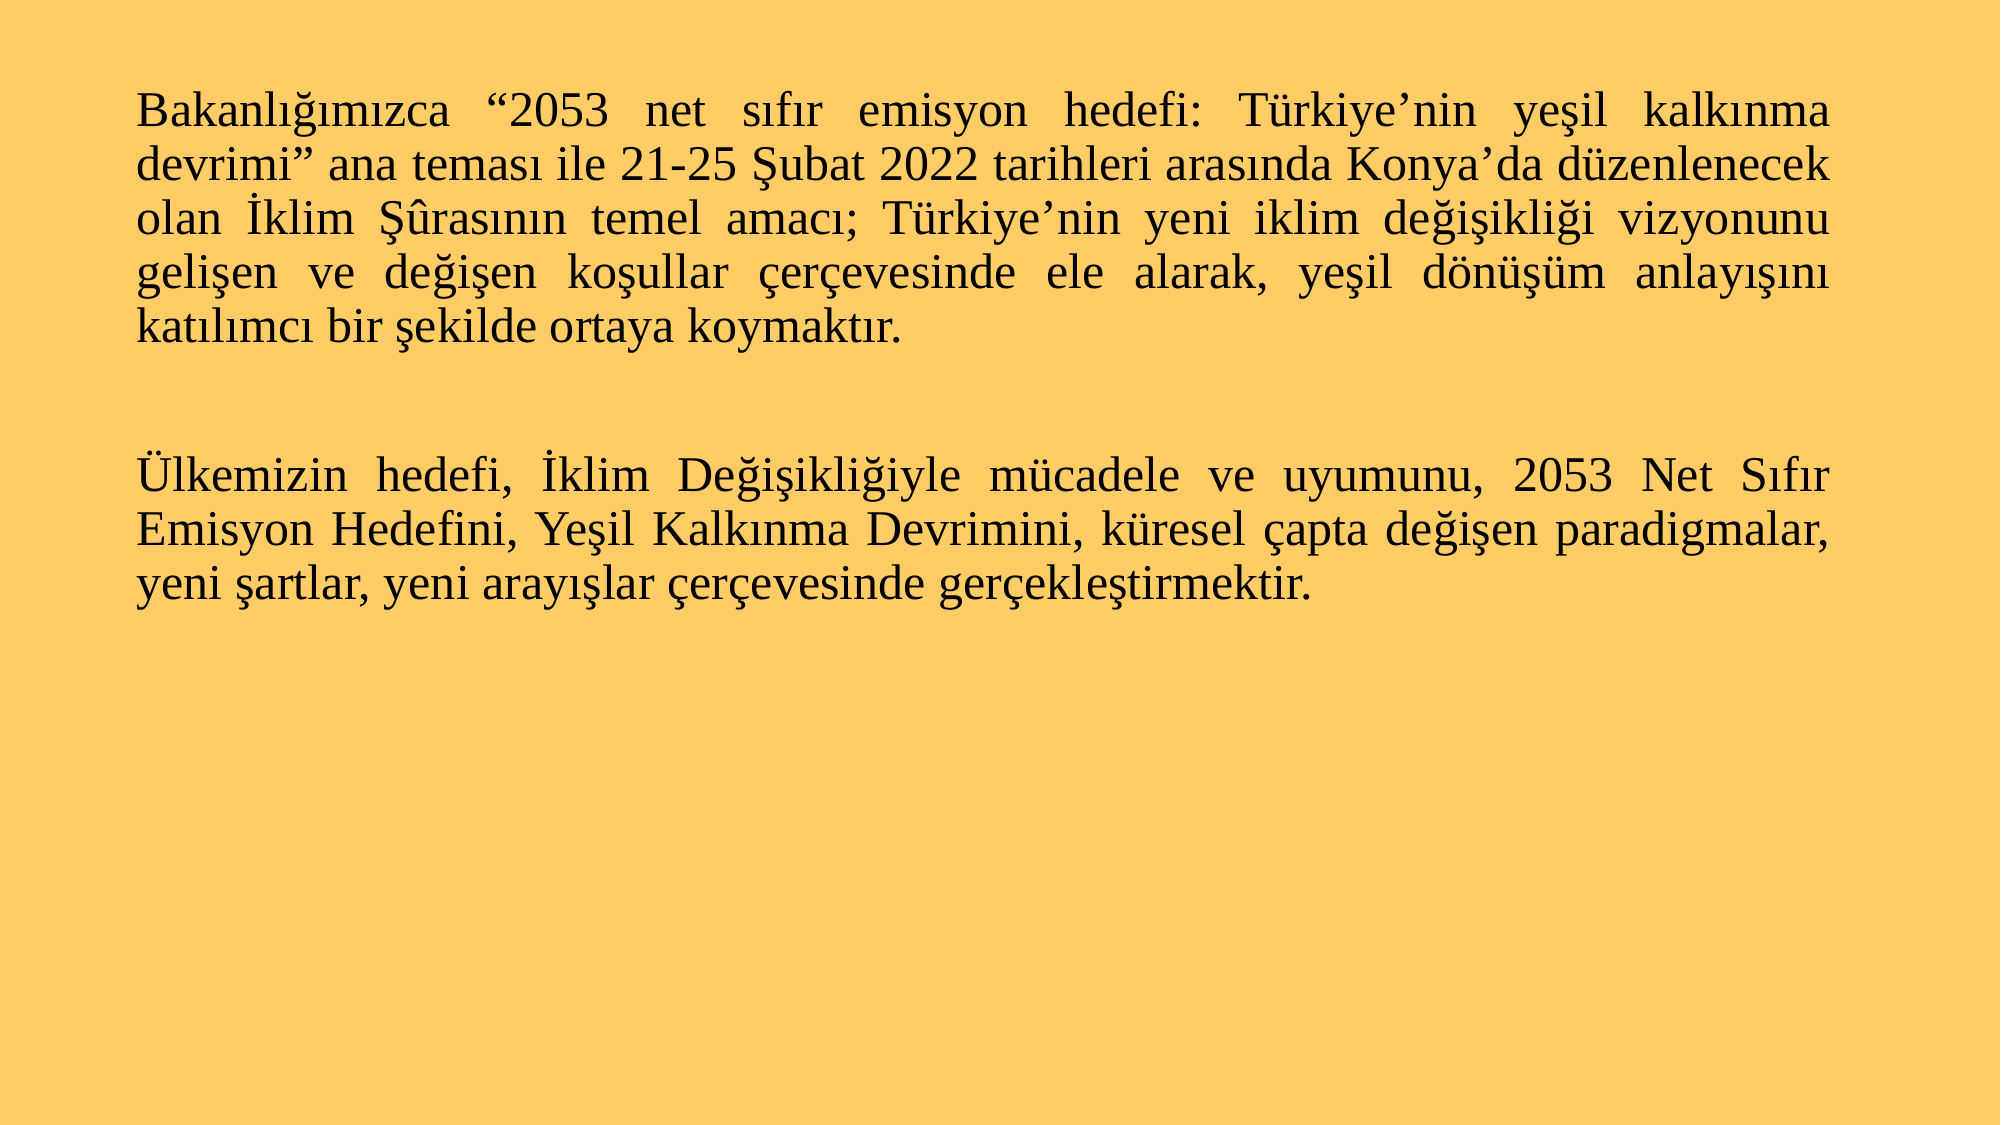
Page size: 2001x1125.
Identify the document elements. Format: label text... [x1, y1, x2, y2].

list Bakanlığımızca “2053 net sıfır emisyon hedefi: Türkiye’nin yeşil kalkınma devrimi” ana teması ile 21-25 Şubat 2022 tarihleri arasında Konya’da düzenlenecek olan İklim Şûrasının temel amacı; Türkiye’nin yeni iklim değişikliği vizyonunu gelişen ve değişen koşullar çerçevesinde ele alarak, yeşil dönüşüm anlayışını katılımcı bir şekilde ortaya koymaktır. Ülkemizin hedefi, İklim Değişikliğiyle mücadele ve uyumunu, 2053 Net Sıfır Emisyon Hedefini, Yeşil Kalkınma Devrimini, küresel çapta değişen paradigmalar, yeni şartlar, yeni arayışlar çerçevesinde gerçekleştirmektir. [121, 75, 1847, 790]
